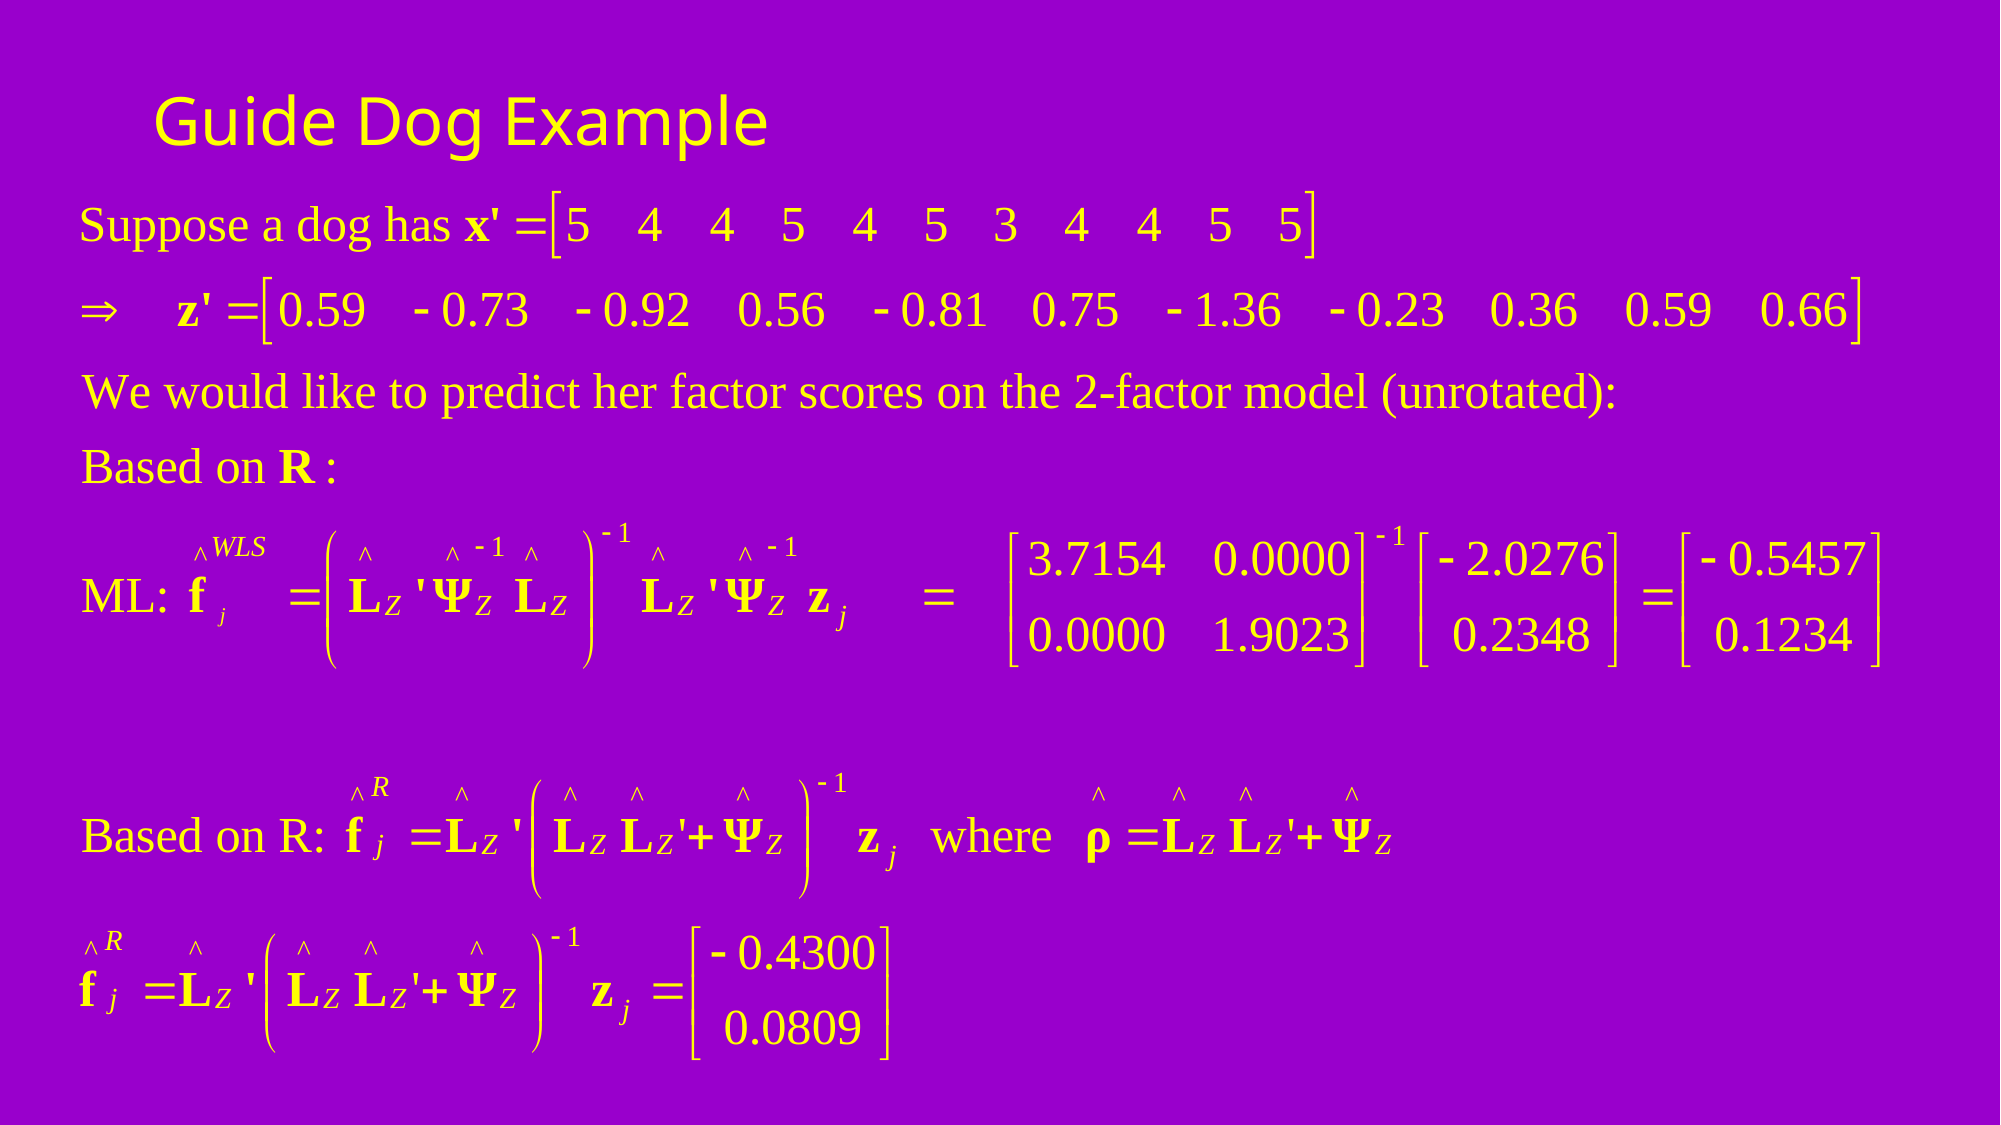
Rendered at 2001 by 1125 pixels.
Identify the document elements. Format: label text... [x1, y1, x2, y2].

title Guide Dog Example [137, 59, 1863, 188]
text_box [73, 188, 1898, 1071]
